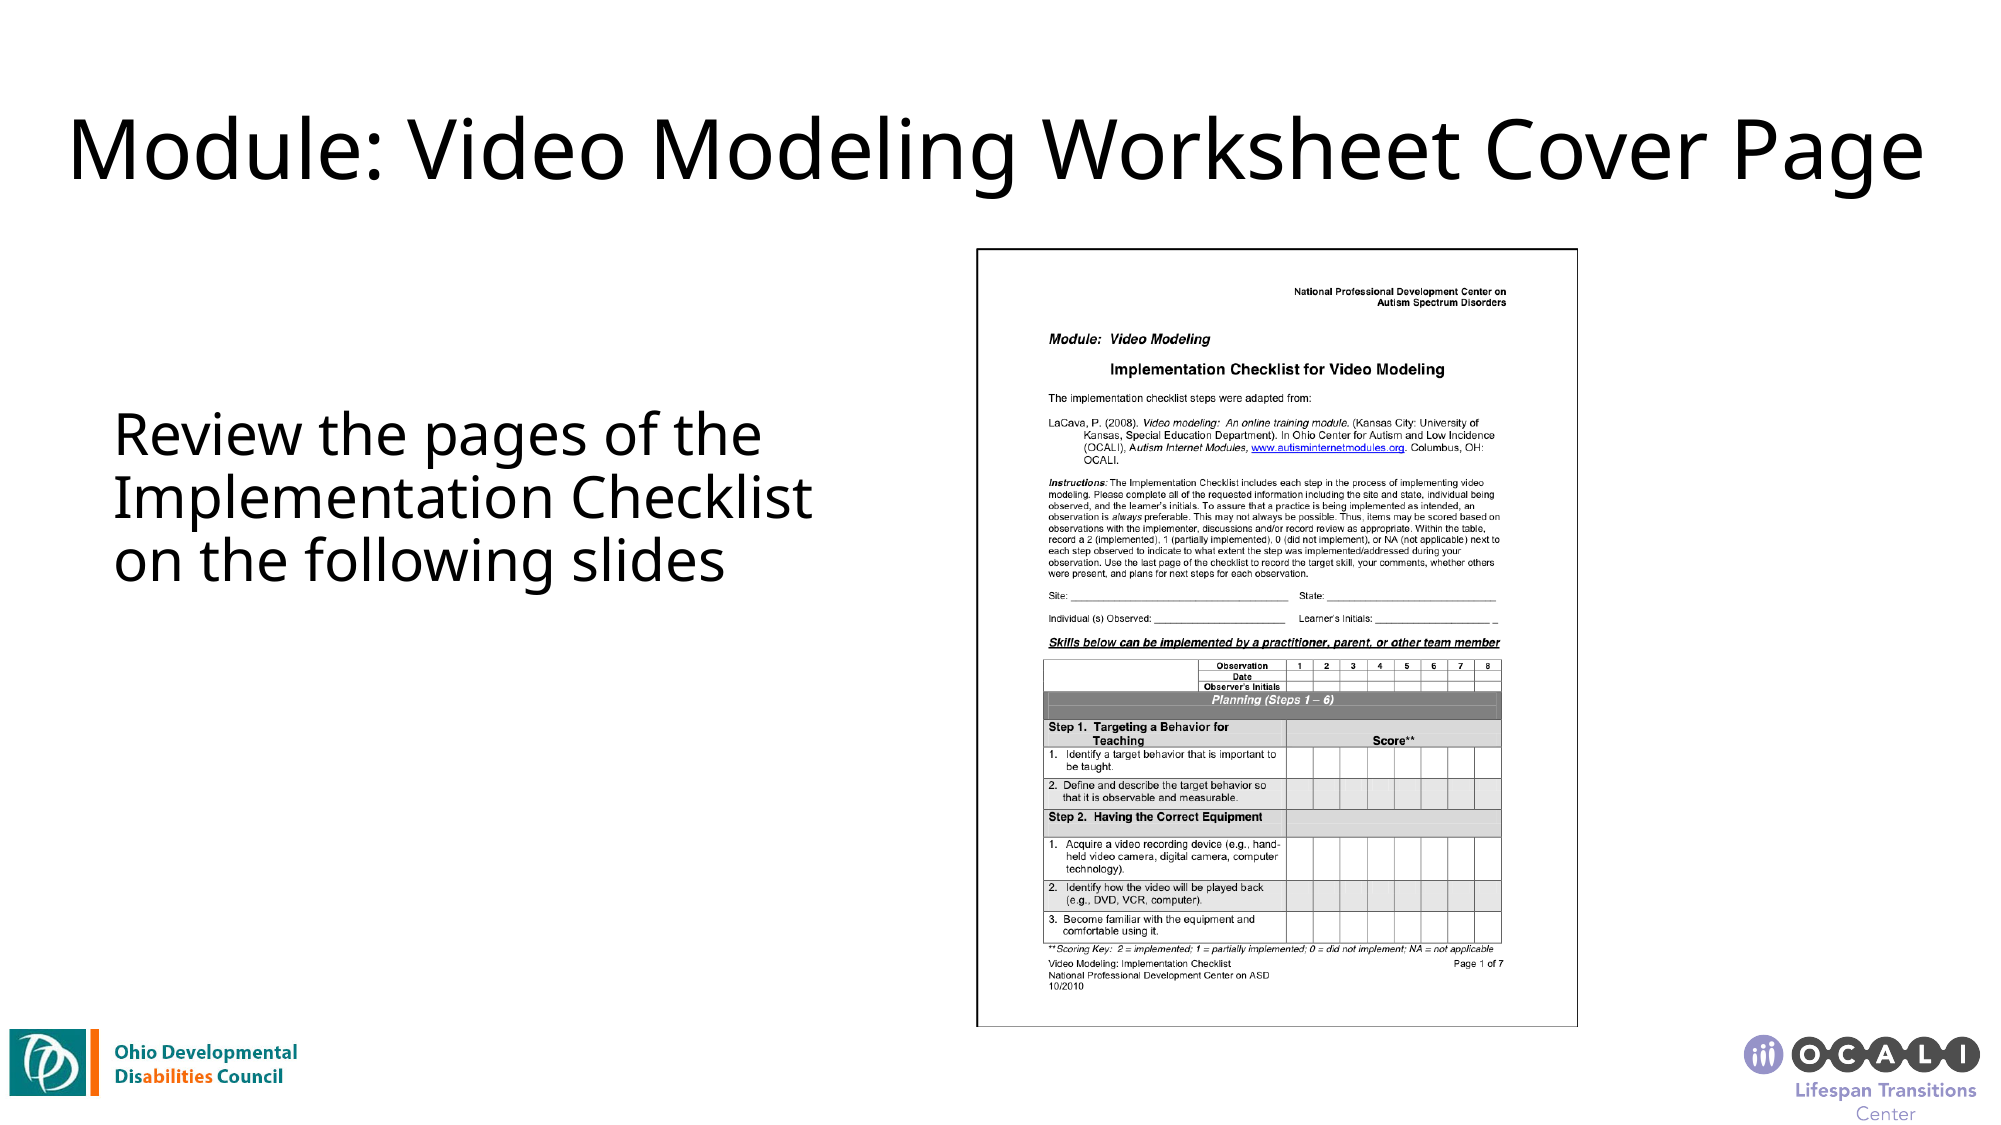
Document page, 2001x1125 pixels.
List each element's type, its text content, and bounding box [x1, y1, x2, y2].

picture [0, 1029, 447, 1103]
title Module: Video Modeling Worksheet Cover Page [28, 63, 1966, 243]
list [976, 248, 1578, 1027]
list Review the pages of the Implementation Checklist on the following slides [98, 398, 903, 938]
picture [1739, 1030, 1986, 1125]
